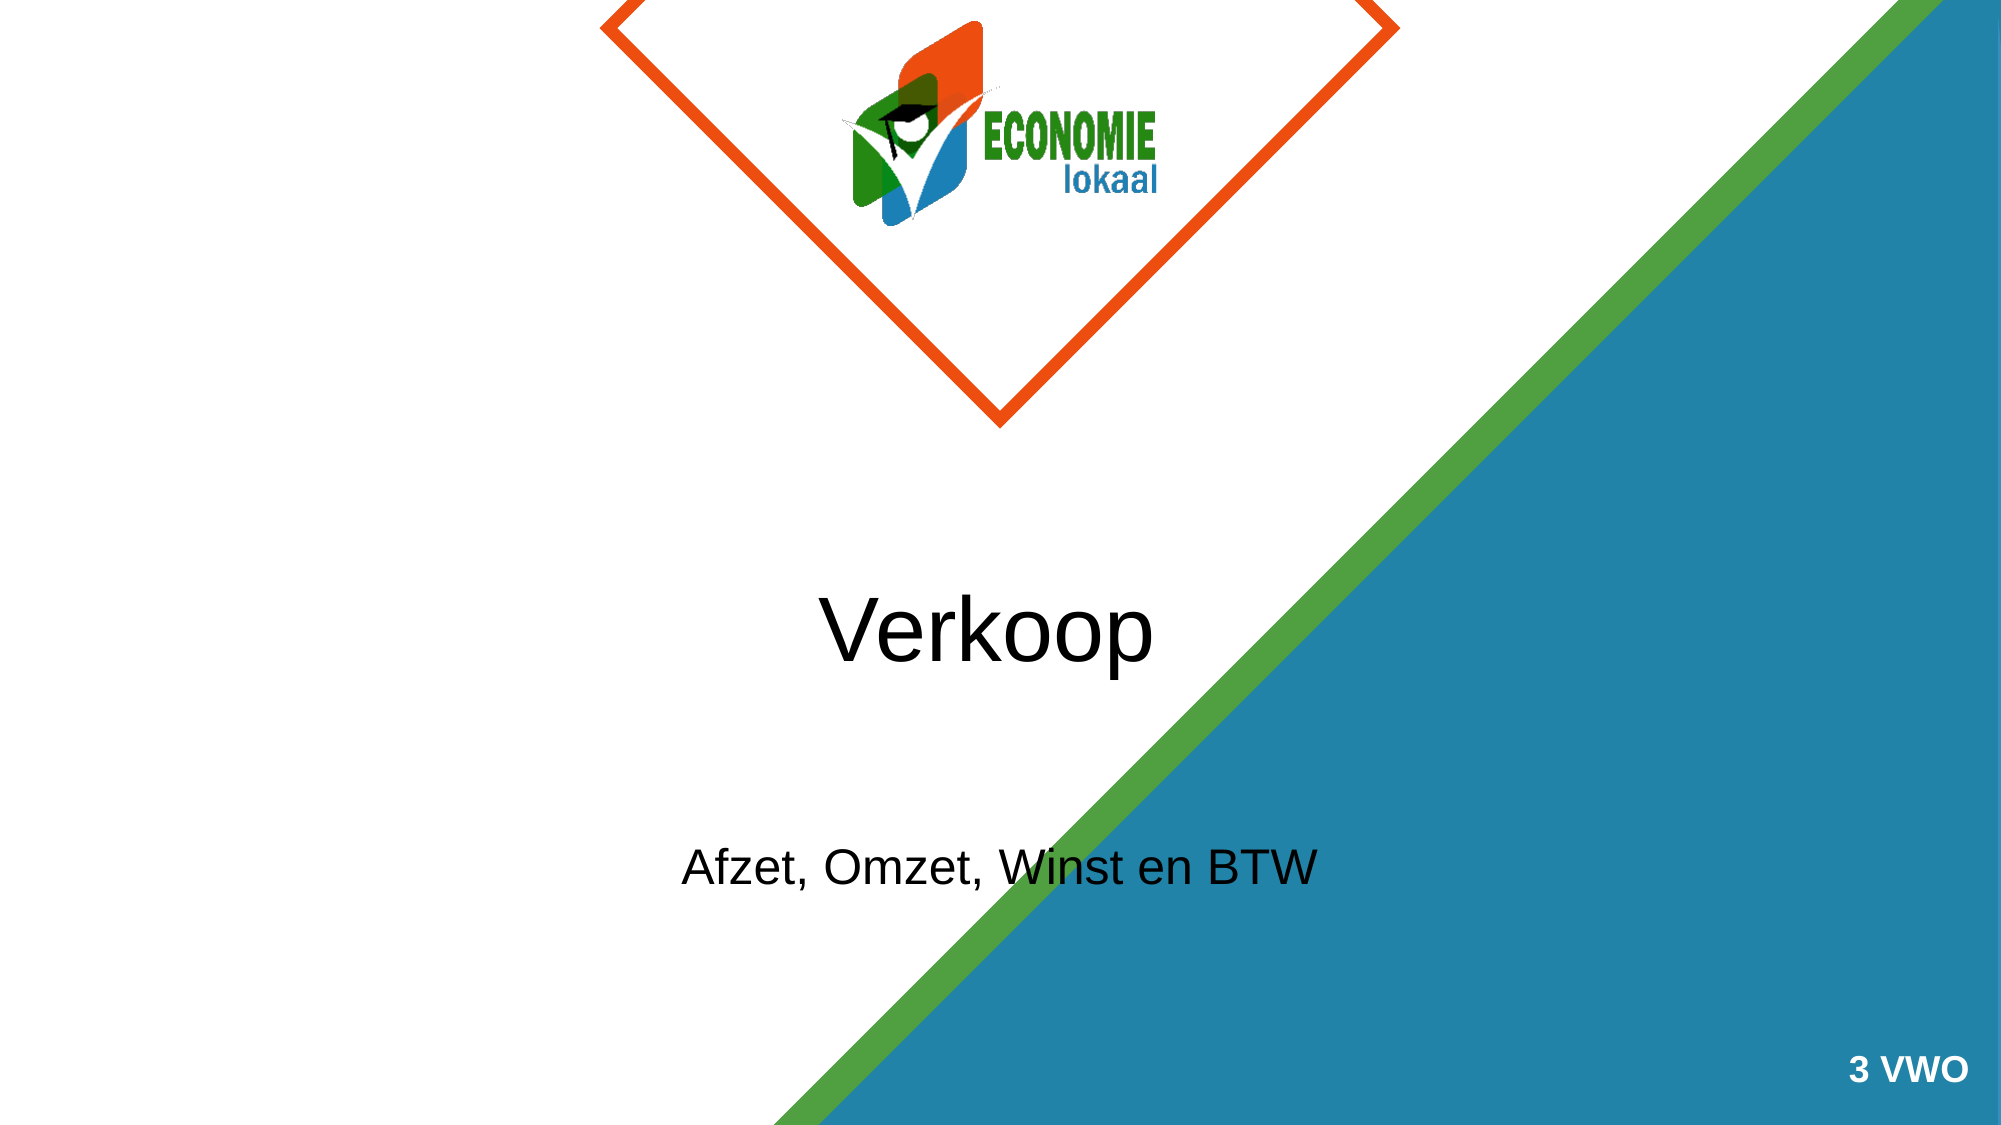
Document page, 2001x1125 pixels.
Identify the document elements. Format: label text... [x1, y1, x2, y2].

title Verkoop [0, 485, 2000, 779]
subtitle Afzet, Omzet, Winst en BTW [0, 833, 2000, 950]
picture [841, 21, 1159, 226]
